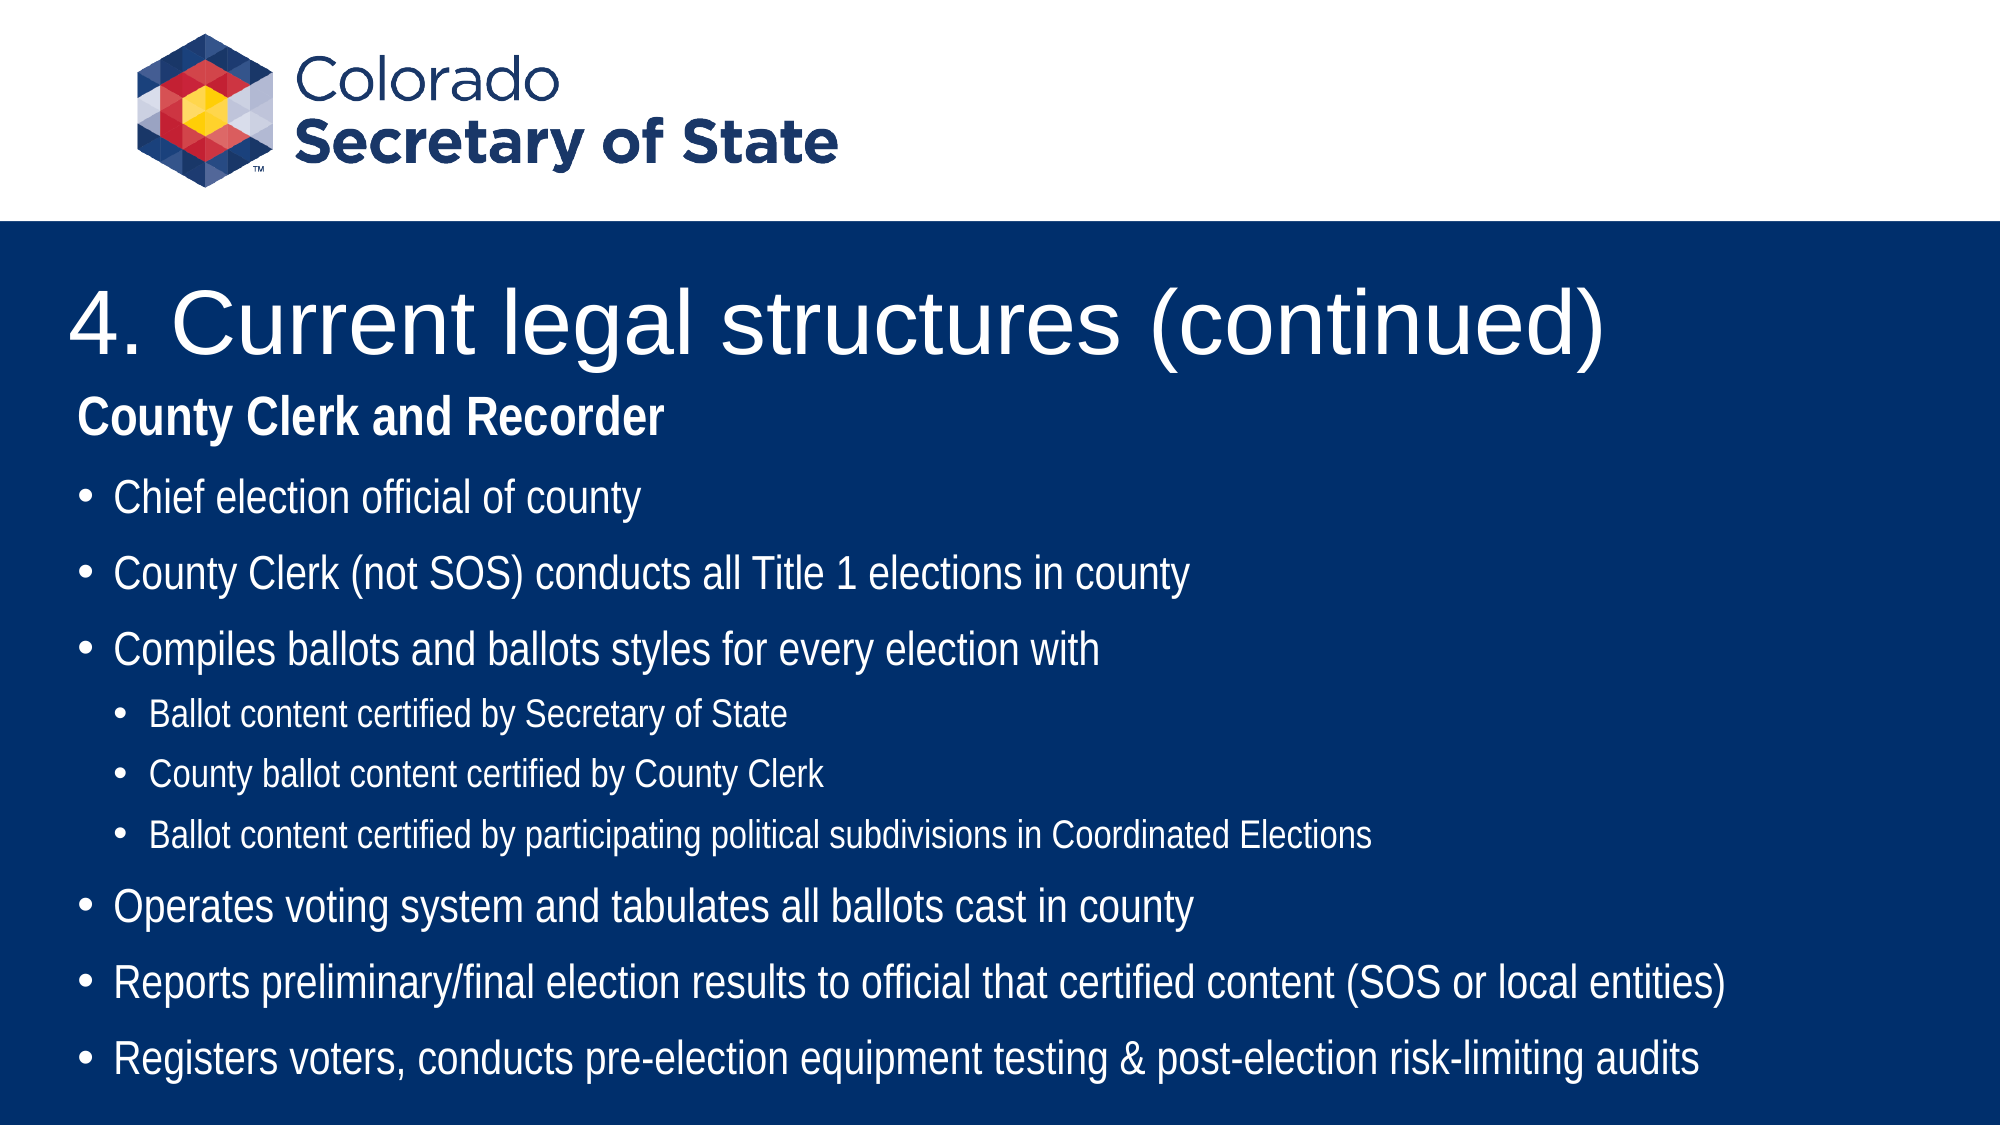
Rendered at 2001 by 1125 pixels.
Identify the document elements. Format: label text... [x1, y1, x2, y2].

picture [137, 33, 838, 188]
list County Clerk and Recorder Chief election official of county County Clerk (not SOS) conducts all Title 1 elections in county Compiles ballots and ballots styles for every election with Ballot content certified by Secretary of State County ballot content certified by County Clerk Ballot content certified by participating political subdivisions in Coordinated Elections Operates voting system and tabulates all ballots cast in county Reports preliminary/final election results to official that certified content (SOS or local entities) Registers voters, conducts pre-election equipment testing & post-election risk-limiting audits [26, 380, 1974, 1100]
title 4. Current legal structures (continued) [53, 250, 1863, 380]
